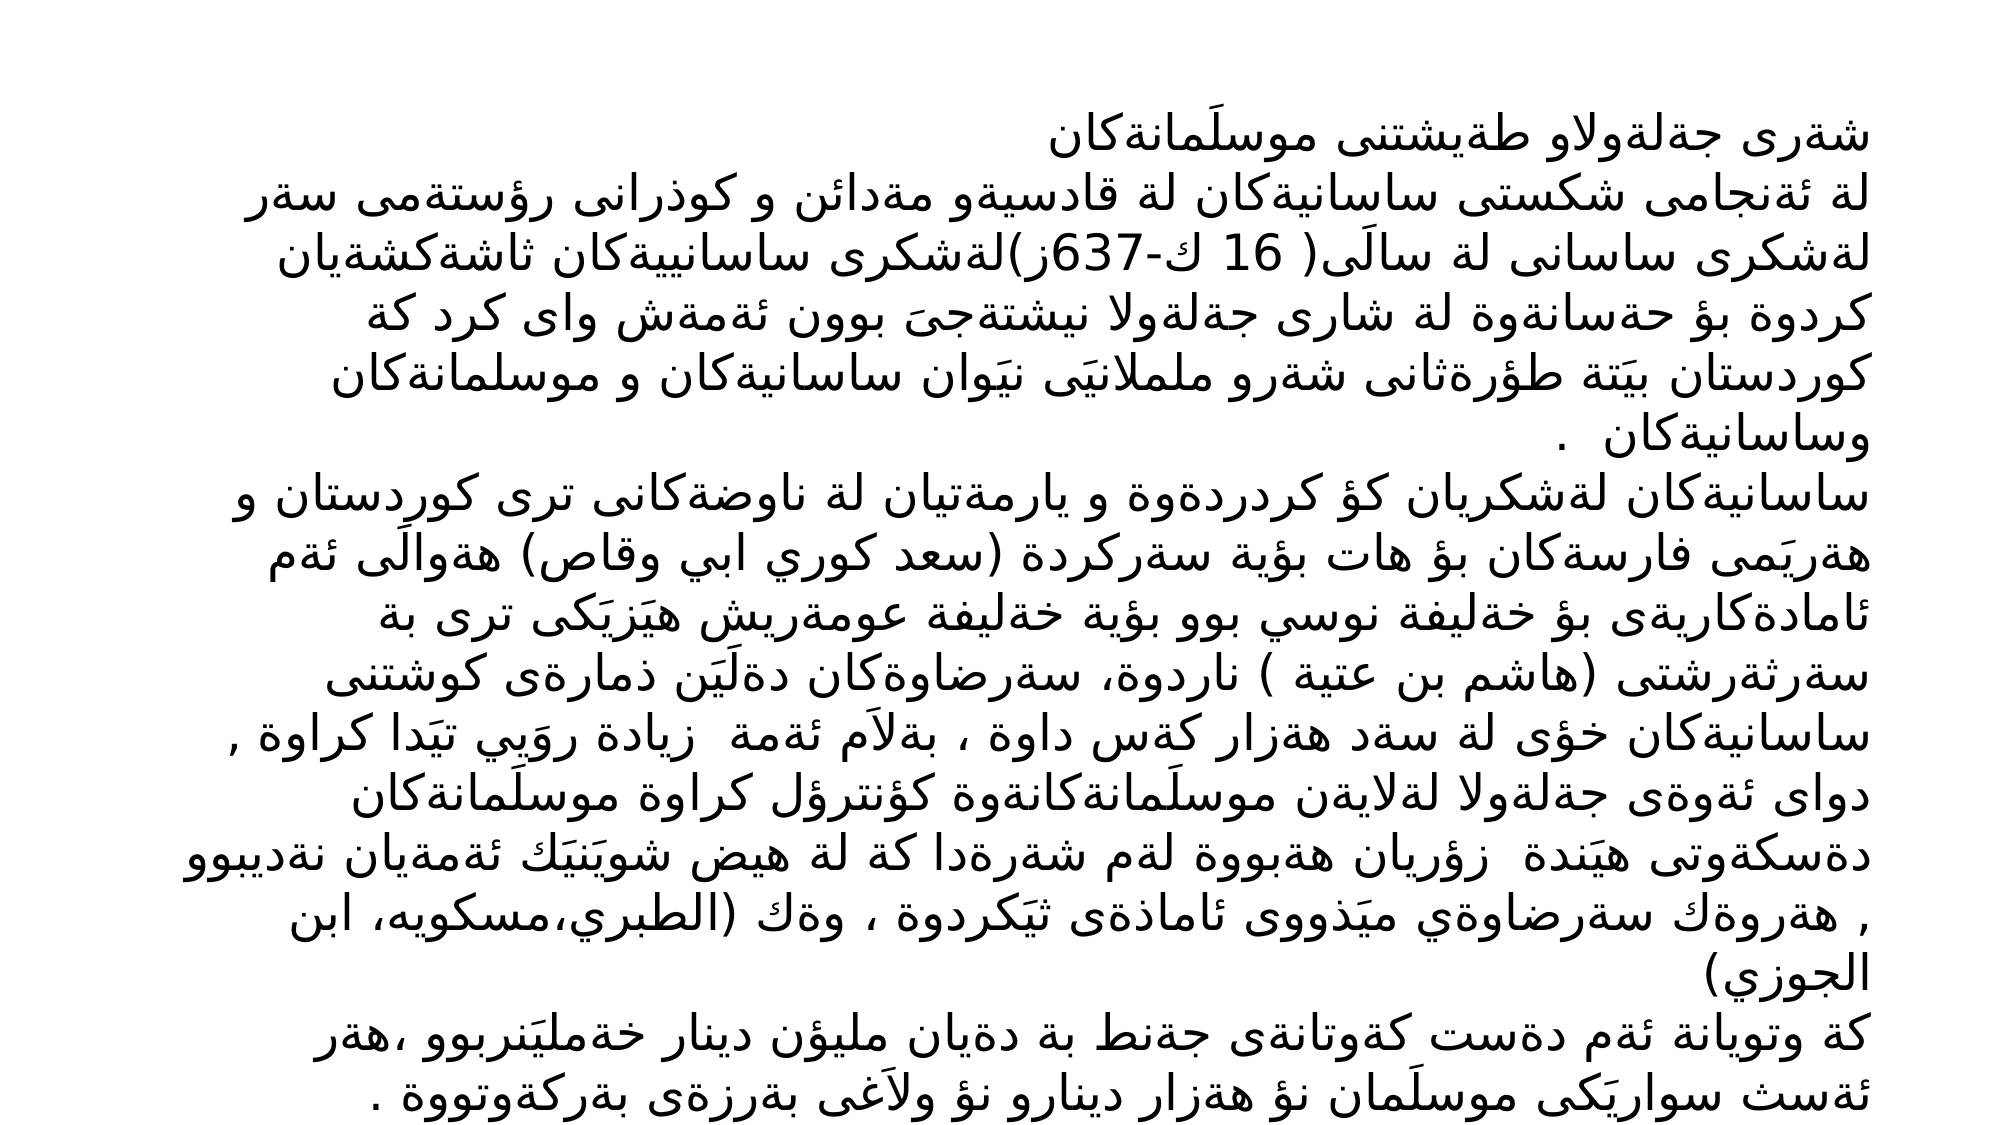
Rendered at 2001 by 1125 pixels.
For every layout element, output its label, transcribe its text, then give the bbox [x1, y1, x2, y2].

text_box شةرى جةلةولاو طةيشتنى موسلَمانةكان لة ئةنجامى شكستى ساسانيةكان لة قادسيةو مةدائن و كوذرانى رؤستةمى سةر لةشكرى ساسانى لة سالَى( 16 ك-637ز)لةشكرى ساسانييةكان ثاشةكشةيان كردوة بؤ حةسانةوة لة شارى جةلةولا نيشتةجىَ بوون ئةمةش واى كرد كة كوردستان بيَتة طؤرةثانى شةرو ململانيَى نيَوان ساسانيةكان و موسلمانةكان وساسانيةكان . ساسانيةكان لةشكريان كؤ كردردةوة و يارمةتيان لة ناوضةكانى ترى كوردستان و هةريَمى فارسةكان بؤ هات بؤية سةركردة (سعد كوري ابي وقاص) هةوالَى ئةم ئامادةكاريةى بؤ خةليفة نوسي بوو بؤية خةليفة عومةريش هيَزيَكى ترى بة سةرثةرشتى (هاشم بن عتية ) ناردوة، سةرضاوةكان دةلَيَن ذمارةى كوشتنى ساسانيةكان خؤى لة سةد هةزار كةس داوة ، بةلاَم ئةمة زيادة روَيي تيَدا كراوة , دواى ئةوةى جةلةولا لةلايةن موسلَمانةكانةوة كؤنترؤل كراوة موسلَمانةكان دةسكةوتى هيَندة زؤريان هةبووة لةم شةرةدا كة لة هيض شويَنيَك ئةمةيان نةديبوو , هةروةك سةرضاوةي ميَذووى ئاماذةى ثيَكردوة ، وةك (الطبري،مسكويه، ابن الجوزي) كة وتويانة ئةم دةست كةوتانةى جةنط بة دةيان مليؤن دينار خةمليَنربوو ،هةر ئةسث سواريَكى موسلَمان نؤ هةزار دينارو نؤ ولاَغى بةرزةى بةركةوتووة . ثيَنجيةكى دةست كةوتةكانيشى بؤ خةليفة بووة وةك (ياقوت و زةبةرجةرد و طةوهةر) ئةمانةش بة شةش مليؤن دينار خةمليَنرابوو ئةوةندة زؤر بووة لة ذوور جيَطاى نةبؤتةوة بةلَكوو لة حةوشةى مزطةوت كةلةكة كرابوون (عبدلرحمن كورى عةوف ،عبداللة كورى ئةرقةم) تا بةيانى بة دياريةوة بوونة و ئيَشكيان طرتووة. [168, 32, 1888, 1125]
